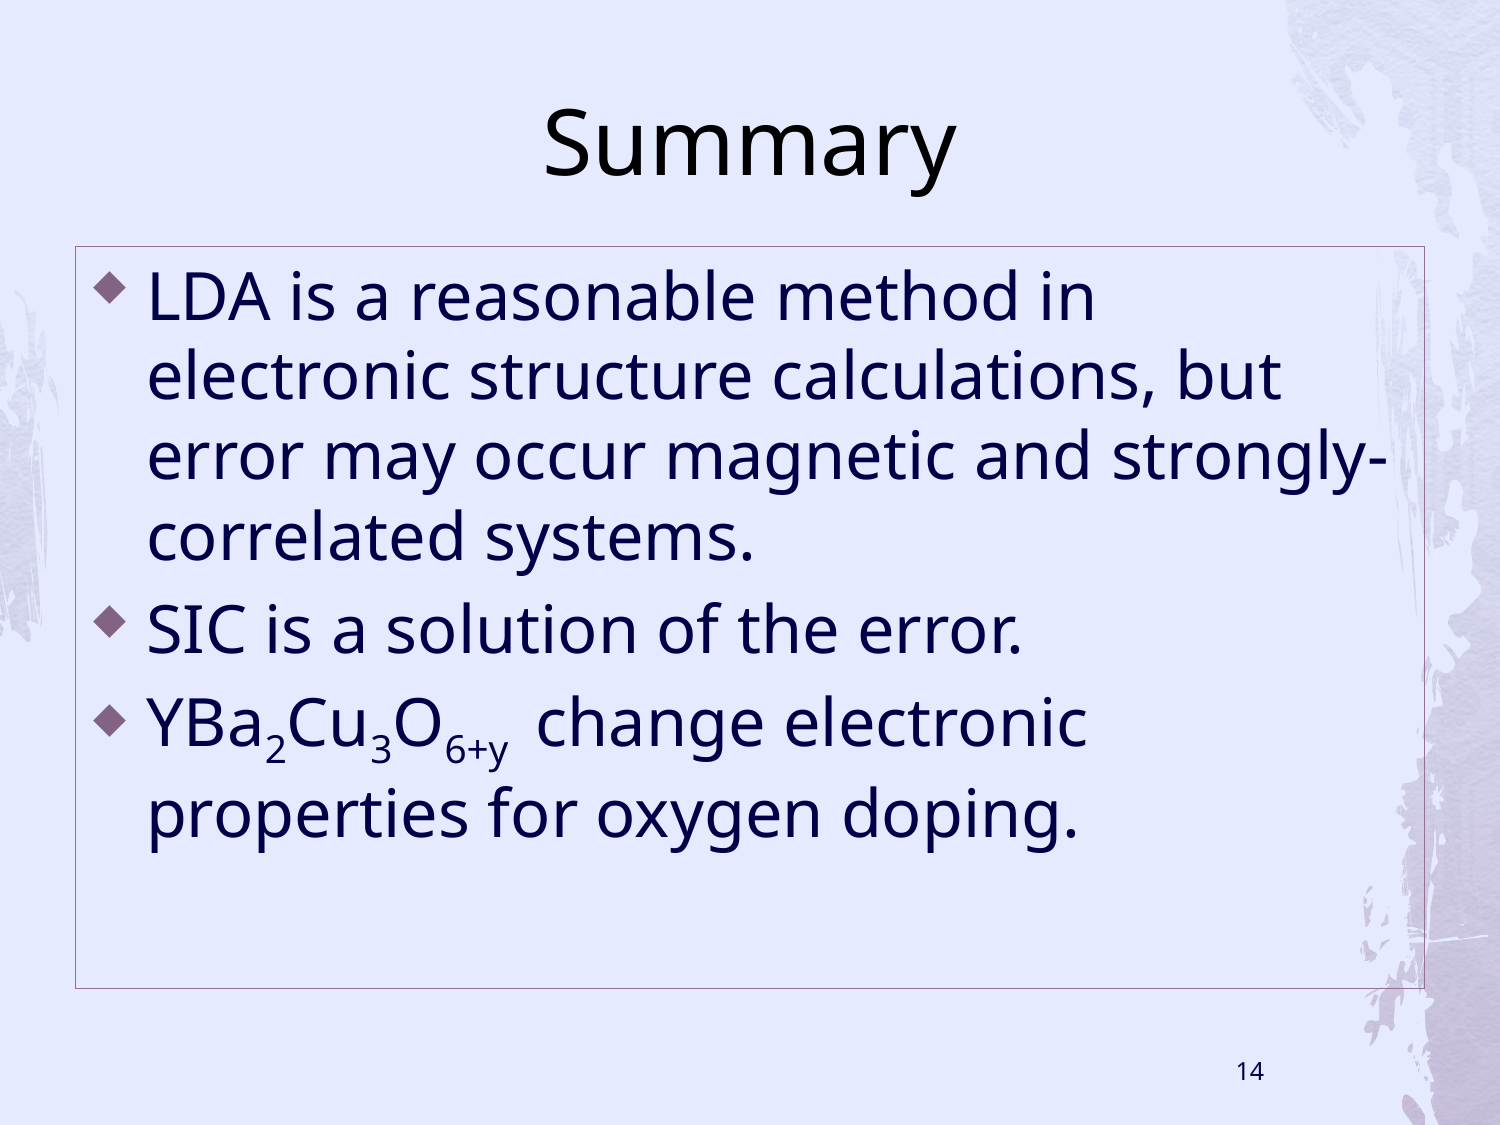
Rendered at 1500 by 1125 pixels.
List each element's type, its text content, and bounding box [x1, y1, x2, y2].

list LDA is a reasonable method in electronic structure calculations, but error may occur magnetic and strongly-correlated systems. SIC is a solution of the error. YBa2Cu3O6+y change electronic properties for oxygen doping. [75, 246, 1425, 989]
slide_number 14 [1074, 1042, 1425, 1103]
title Summary [75, 45, 1425, 233]
